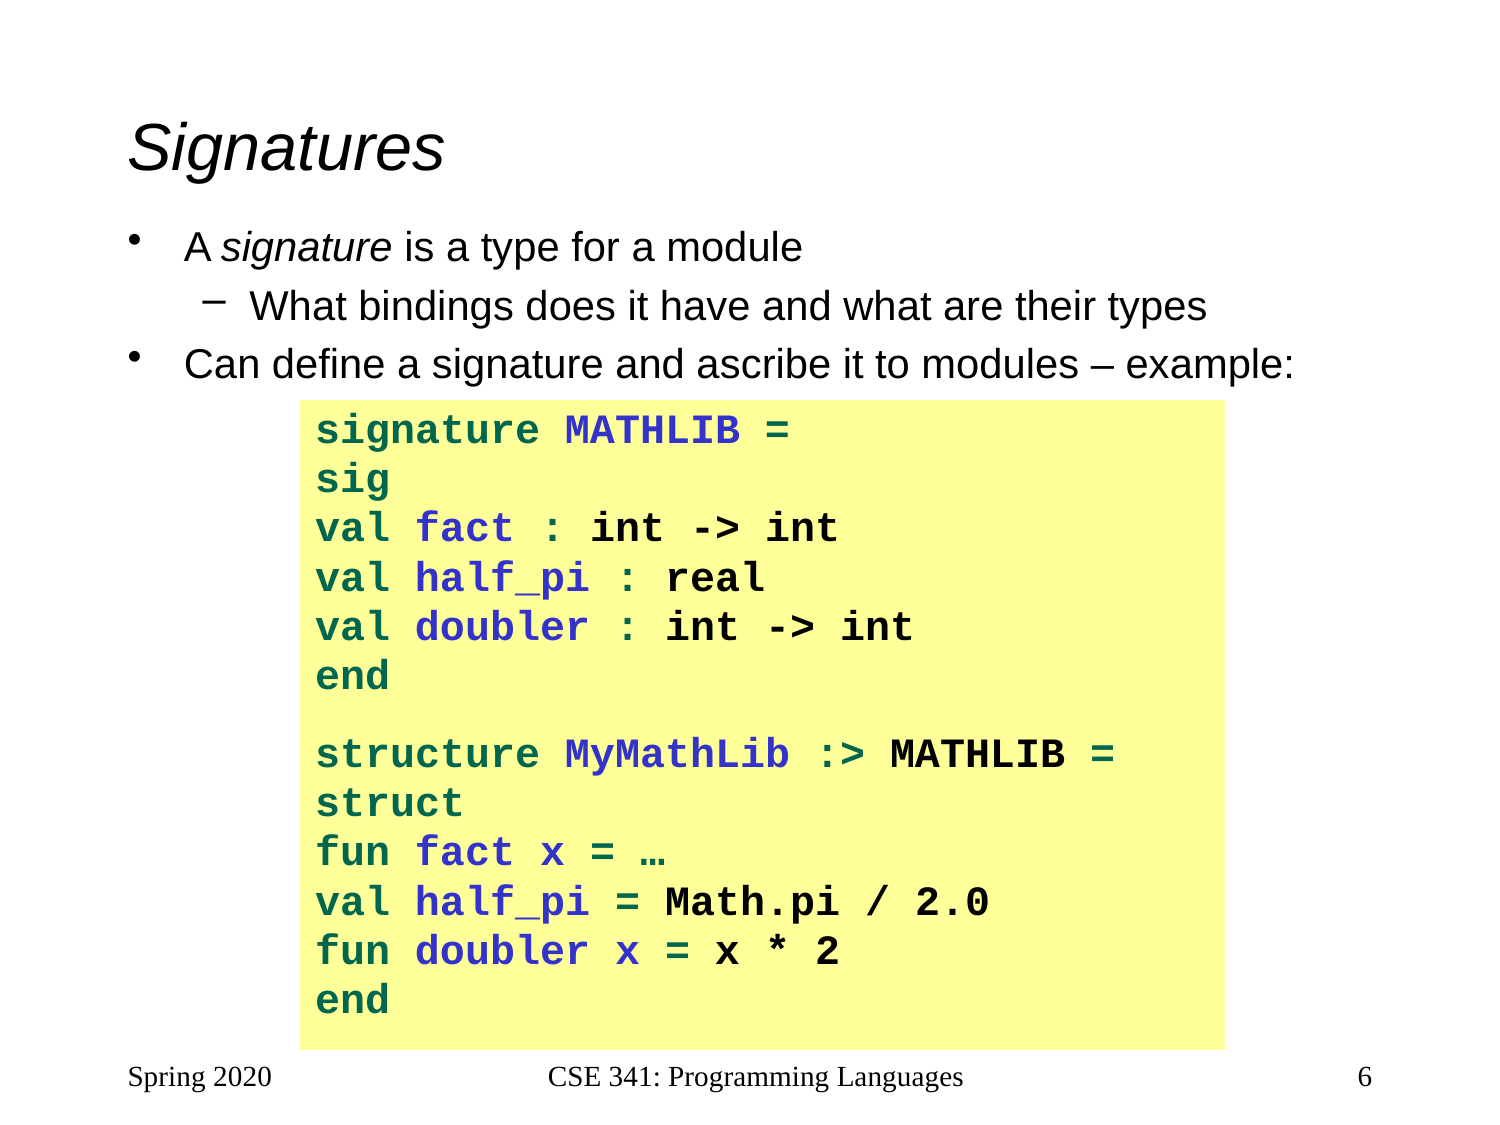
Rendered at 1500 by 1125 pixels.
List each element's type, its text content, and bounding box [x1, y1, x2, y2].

footer CSE 341: Programming Languages [474, 1050, 1038, 1125]
list A signature is a type for a module What bindings does it have and what are their types Can define a signature and ascribe it to modules – example: [112, 212, 1388, 476]
title Signatures [112, 49, 1388, 212]
text_box signature MATHLIB = sig val fact : int -> int val half_pi : real val doubler : int -> int end structure MyMathLib :> MATHLIB = struct fun fact x = … val half_pi = Math.pi / 2.0 fun doubler x = x * 2 end [300, 399, 1225, 1050]
slide_number 6 [1074, 1049, 1388, 1125]
slide_number Spring 2020 [112, 1049, 426, 1125]
